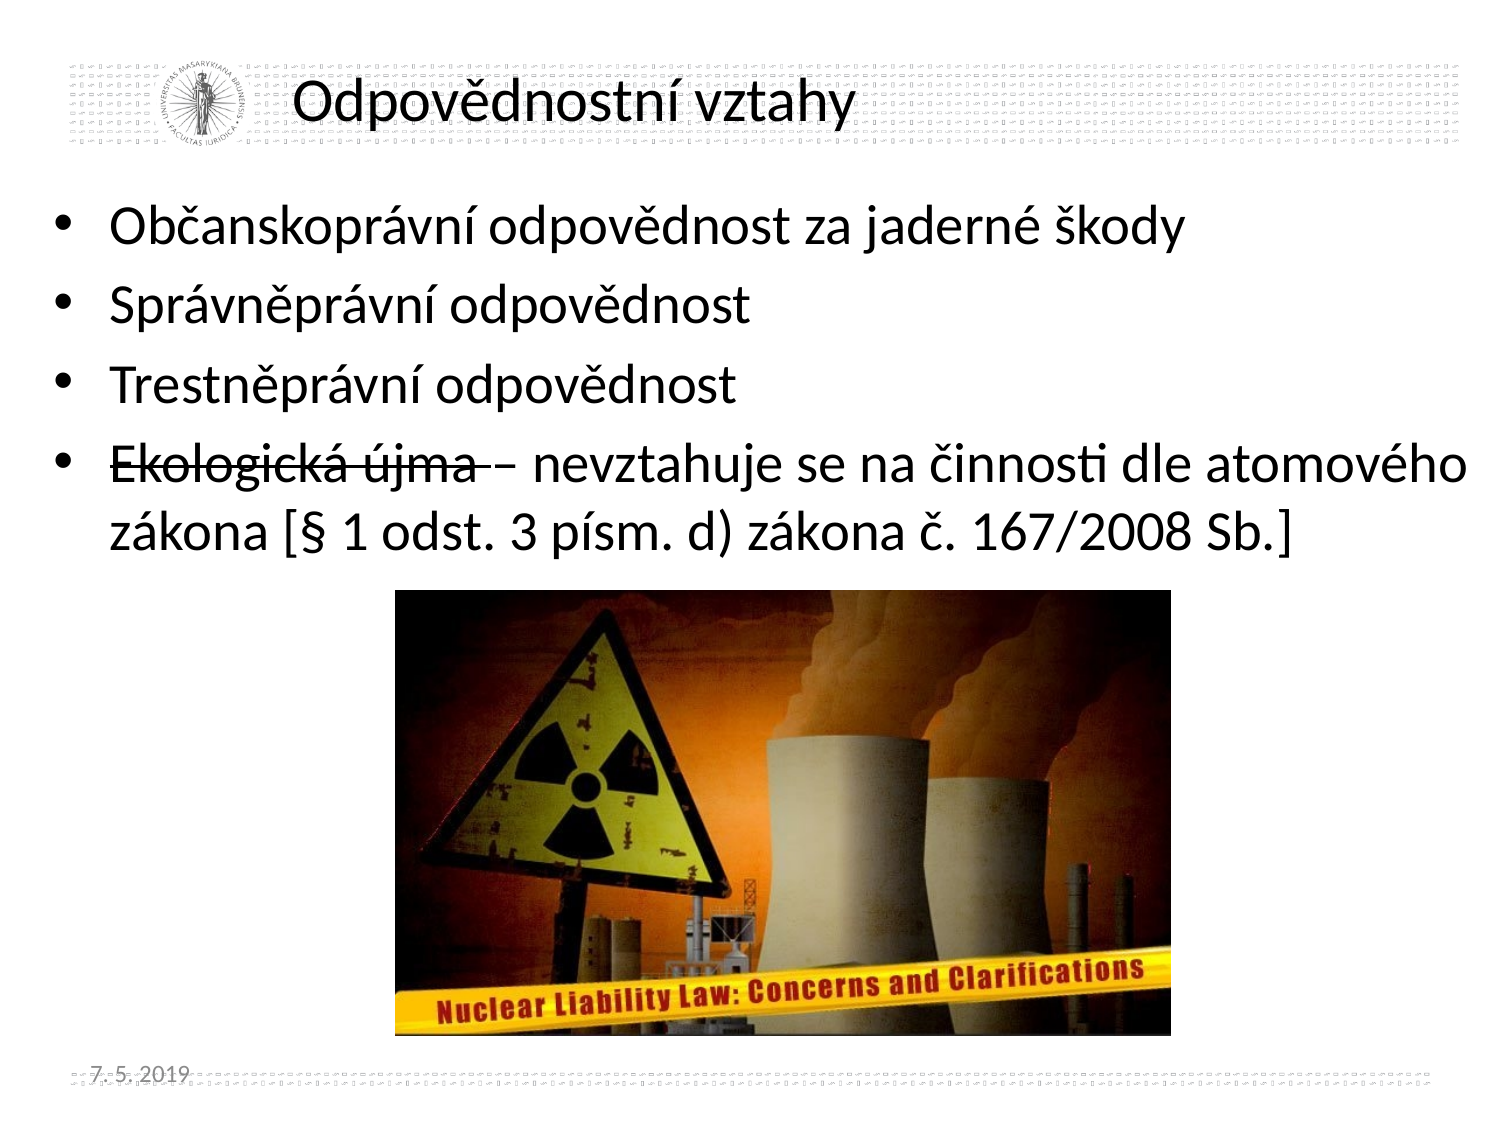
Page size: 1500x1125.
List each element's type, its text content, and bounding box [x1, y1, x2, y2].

text_box Občanskoprávní odpovědnost za jaderné škody Správněprávní odpovědnost Trestněprávní odpovědnost Ekologická újma – nevztahuje se na činnosti dle atomového zákona [§ 1 odst. 3 písm. d) zákona č. 167/2008 Sb.] [38, 197, 1490, 575]
picture [395, 590, 1171, 1037]
picture [0, 31, 1500, 189]
picture [0, 1043, 1500, 1121]
